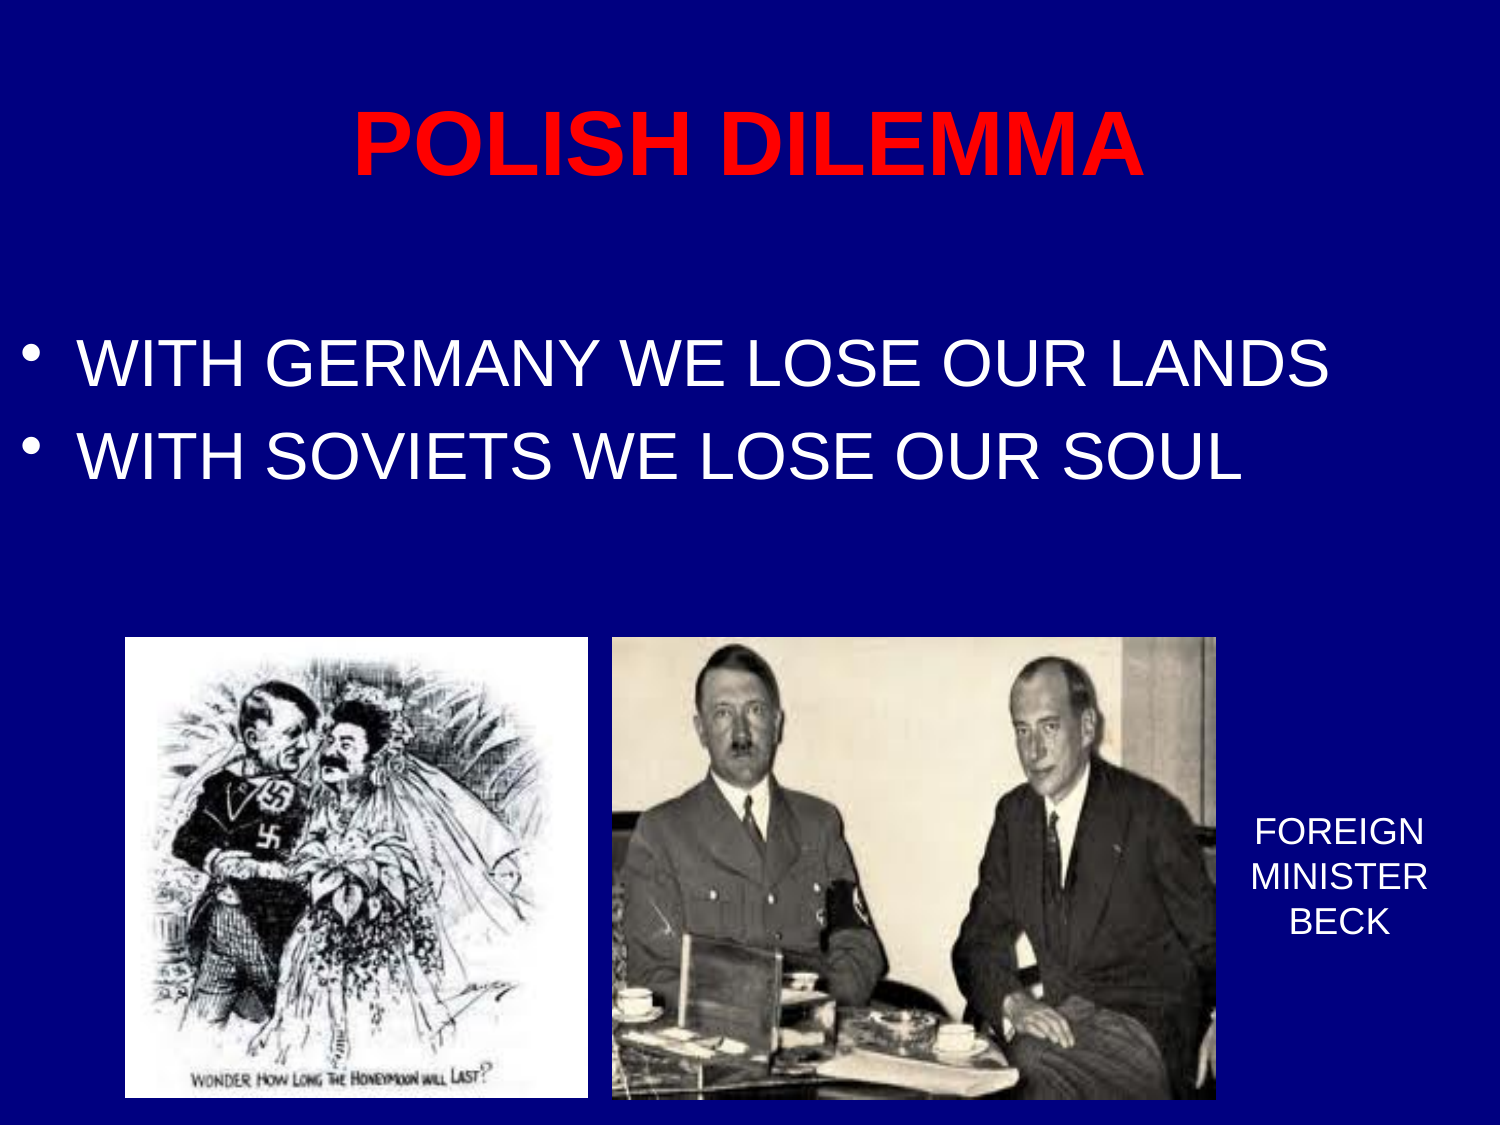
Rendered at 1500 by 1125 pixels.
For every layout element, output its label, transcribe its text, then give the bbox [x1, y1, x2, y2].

picture [612, 637, 1216, 1101]
list WITH GERMANY WE LOSE OUR LANDS WITH SOVIETS WE LOSE OUR SOUL [4, 312, 1481, 918]
text_box FOREIGN MINISTER BECK [1220, 799, 1467, 950]
title POLISH DILEMMA [12, 44, 1488, 233]
picture [124, 637, 588, 1099]
